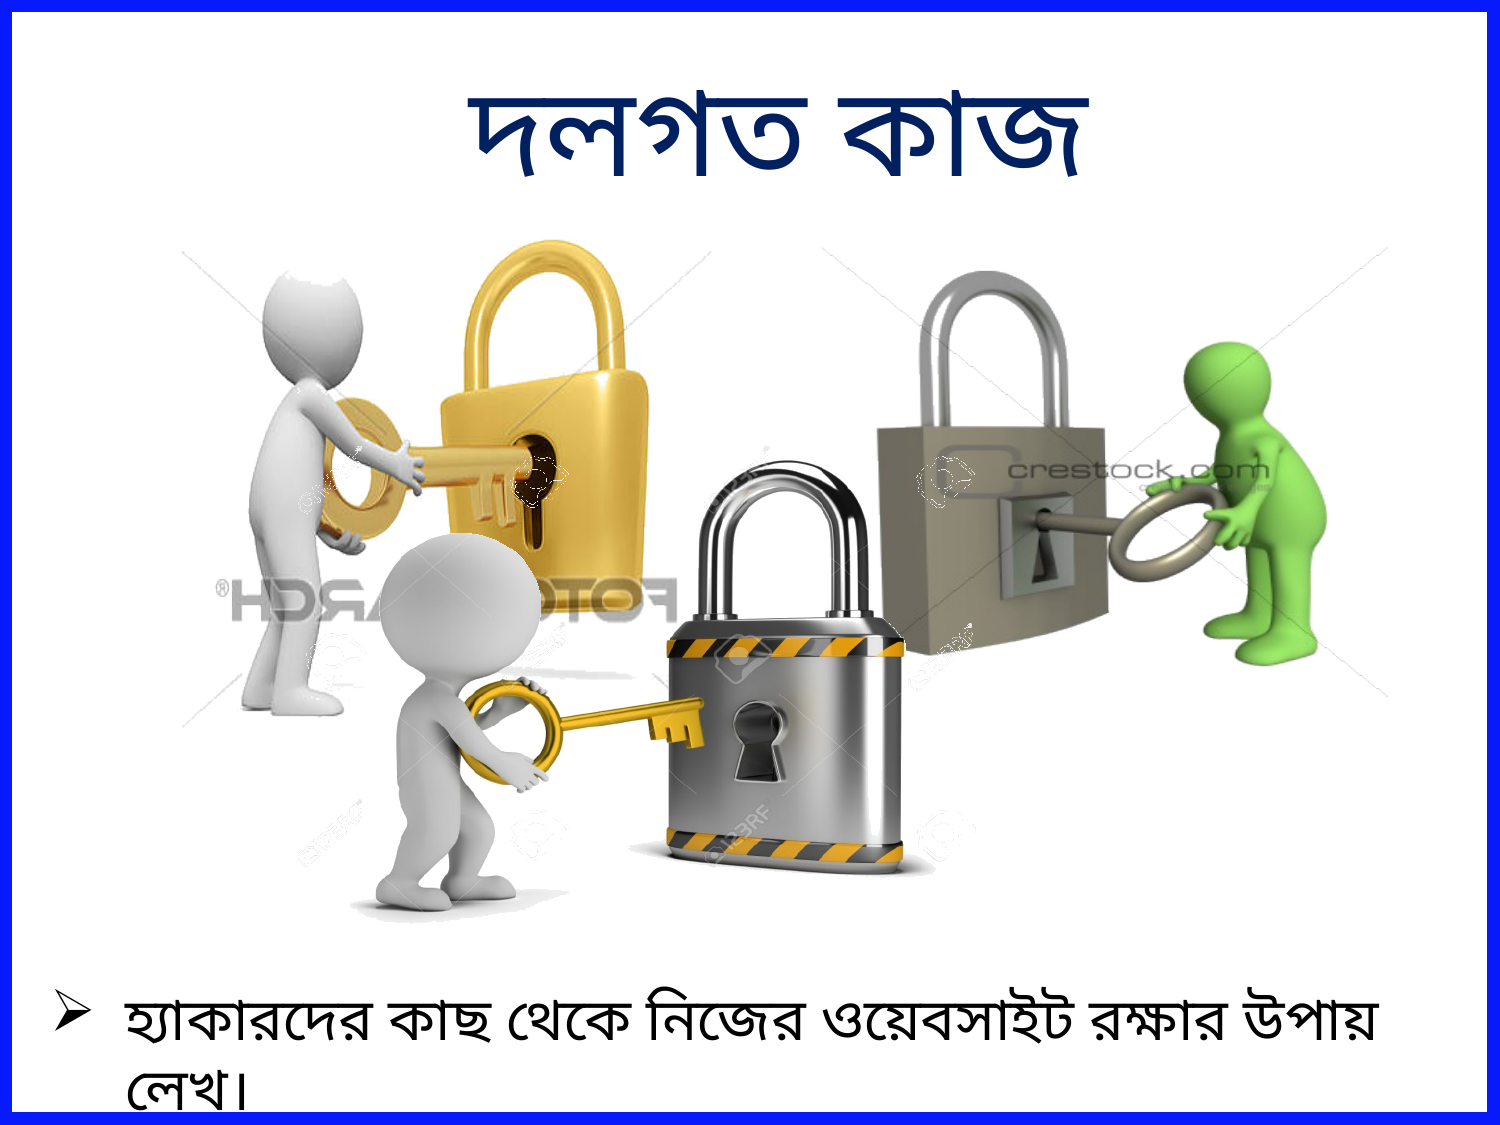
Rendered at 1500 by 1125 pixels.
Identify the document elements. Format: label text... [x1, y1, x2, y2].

text_box দলগত কাজ [407, 43, 1118, 208]
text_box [149, 210, 1388, 963]
text_box [0, 0, 1500, 1125]
text_box হ্যাকারদের কাছ থেকে নিজের ওয়েবসাইট রক্ষার উপায় লেখ। [35, 974, 1448, 1125]
